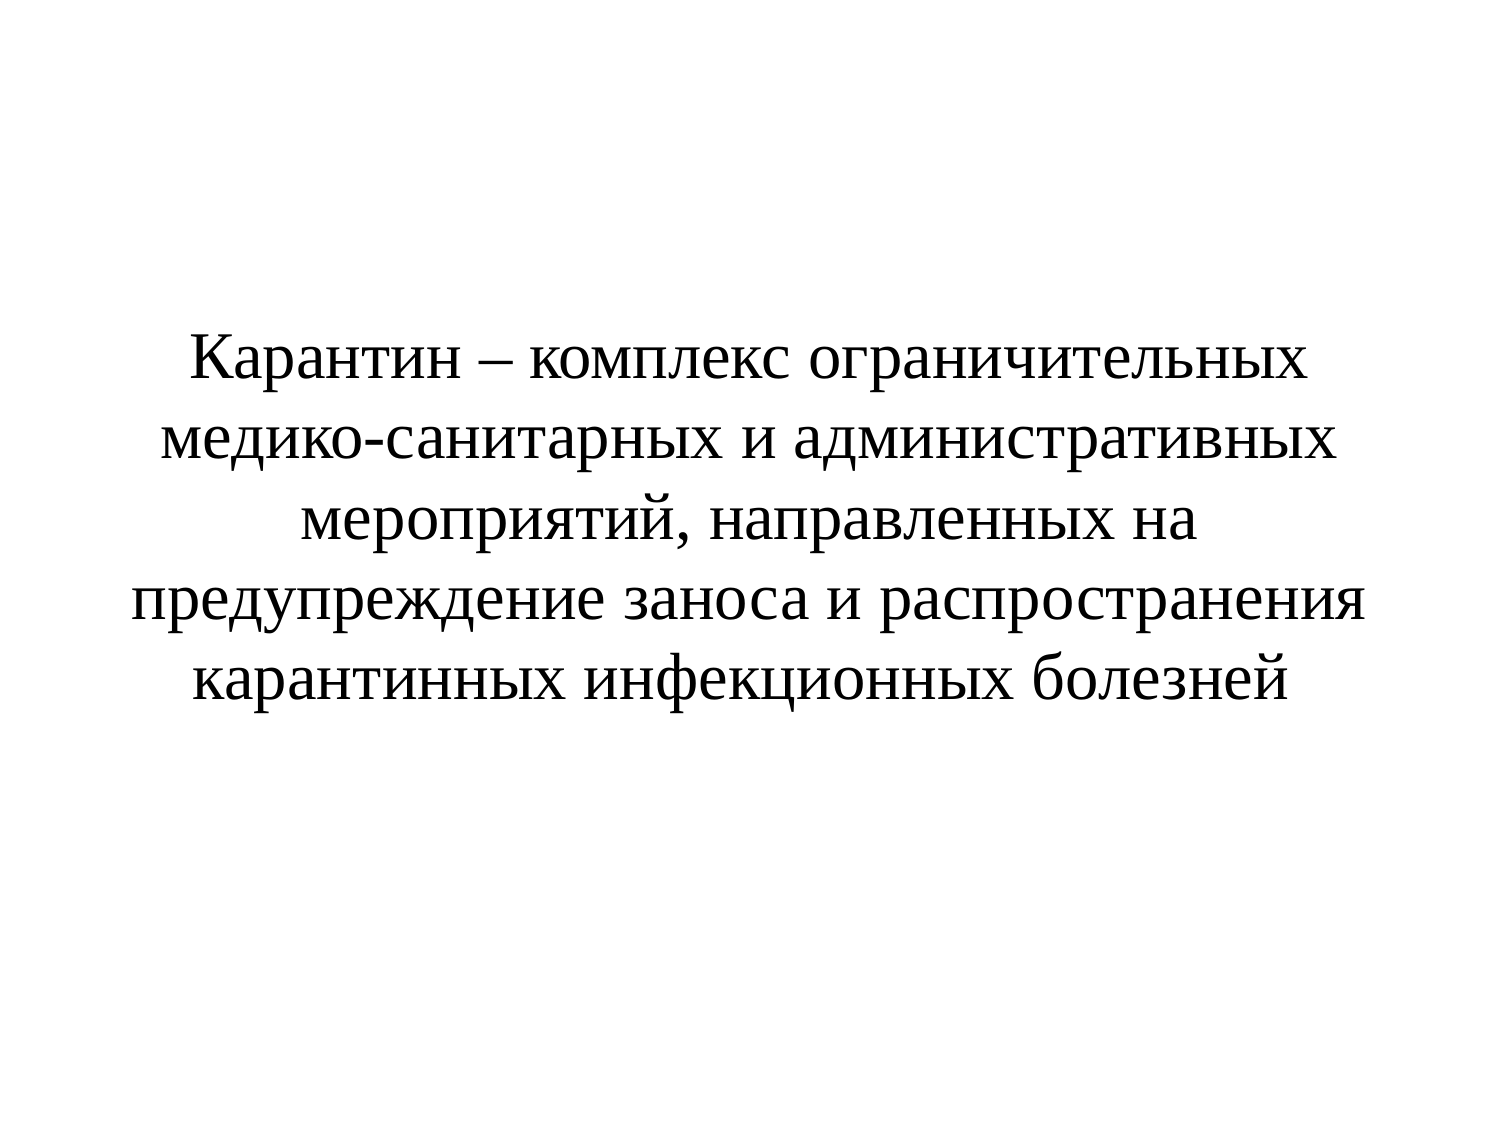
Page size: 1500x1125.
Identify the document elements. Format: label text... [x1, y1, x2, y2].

title Карантин – комплекс ограничительных медико-санитарных и административных мероприятий, направленных на предупреждение заноса и распространения карантинных инфекционных болезней [75, 45, 1425, 1090]
